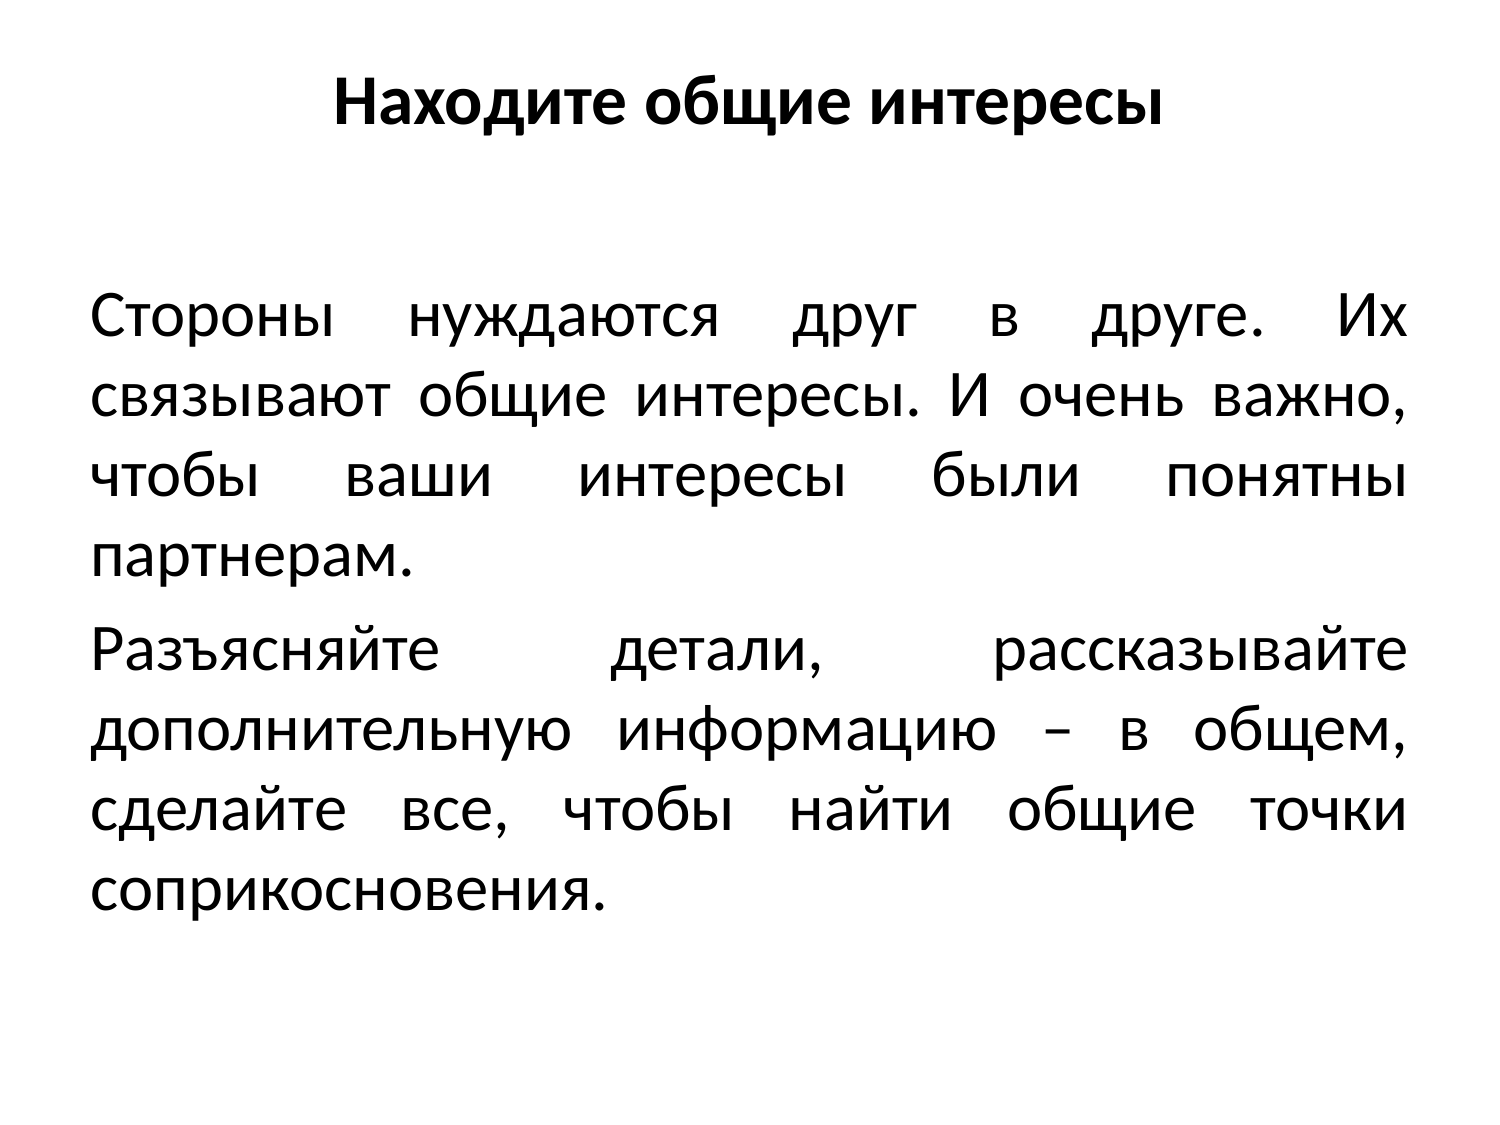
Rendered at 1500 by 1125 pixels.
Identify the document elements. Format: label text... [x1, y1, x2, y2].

list Стороны нуждаются друг в друге. Их связывают общие интересы. И очень важно, чтобы ваши интересы были понятны партнерам. Разъясняйте детали, рассказывайте дополнительную информацию – в общем, сделайте все, чтобы найти общие точки соприкосновения. [75, 262, 1425, 1005]
title Находите общие интересы [75, 45, 1425, 233]
